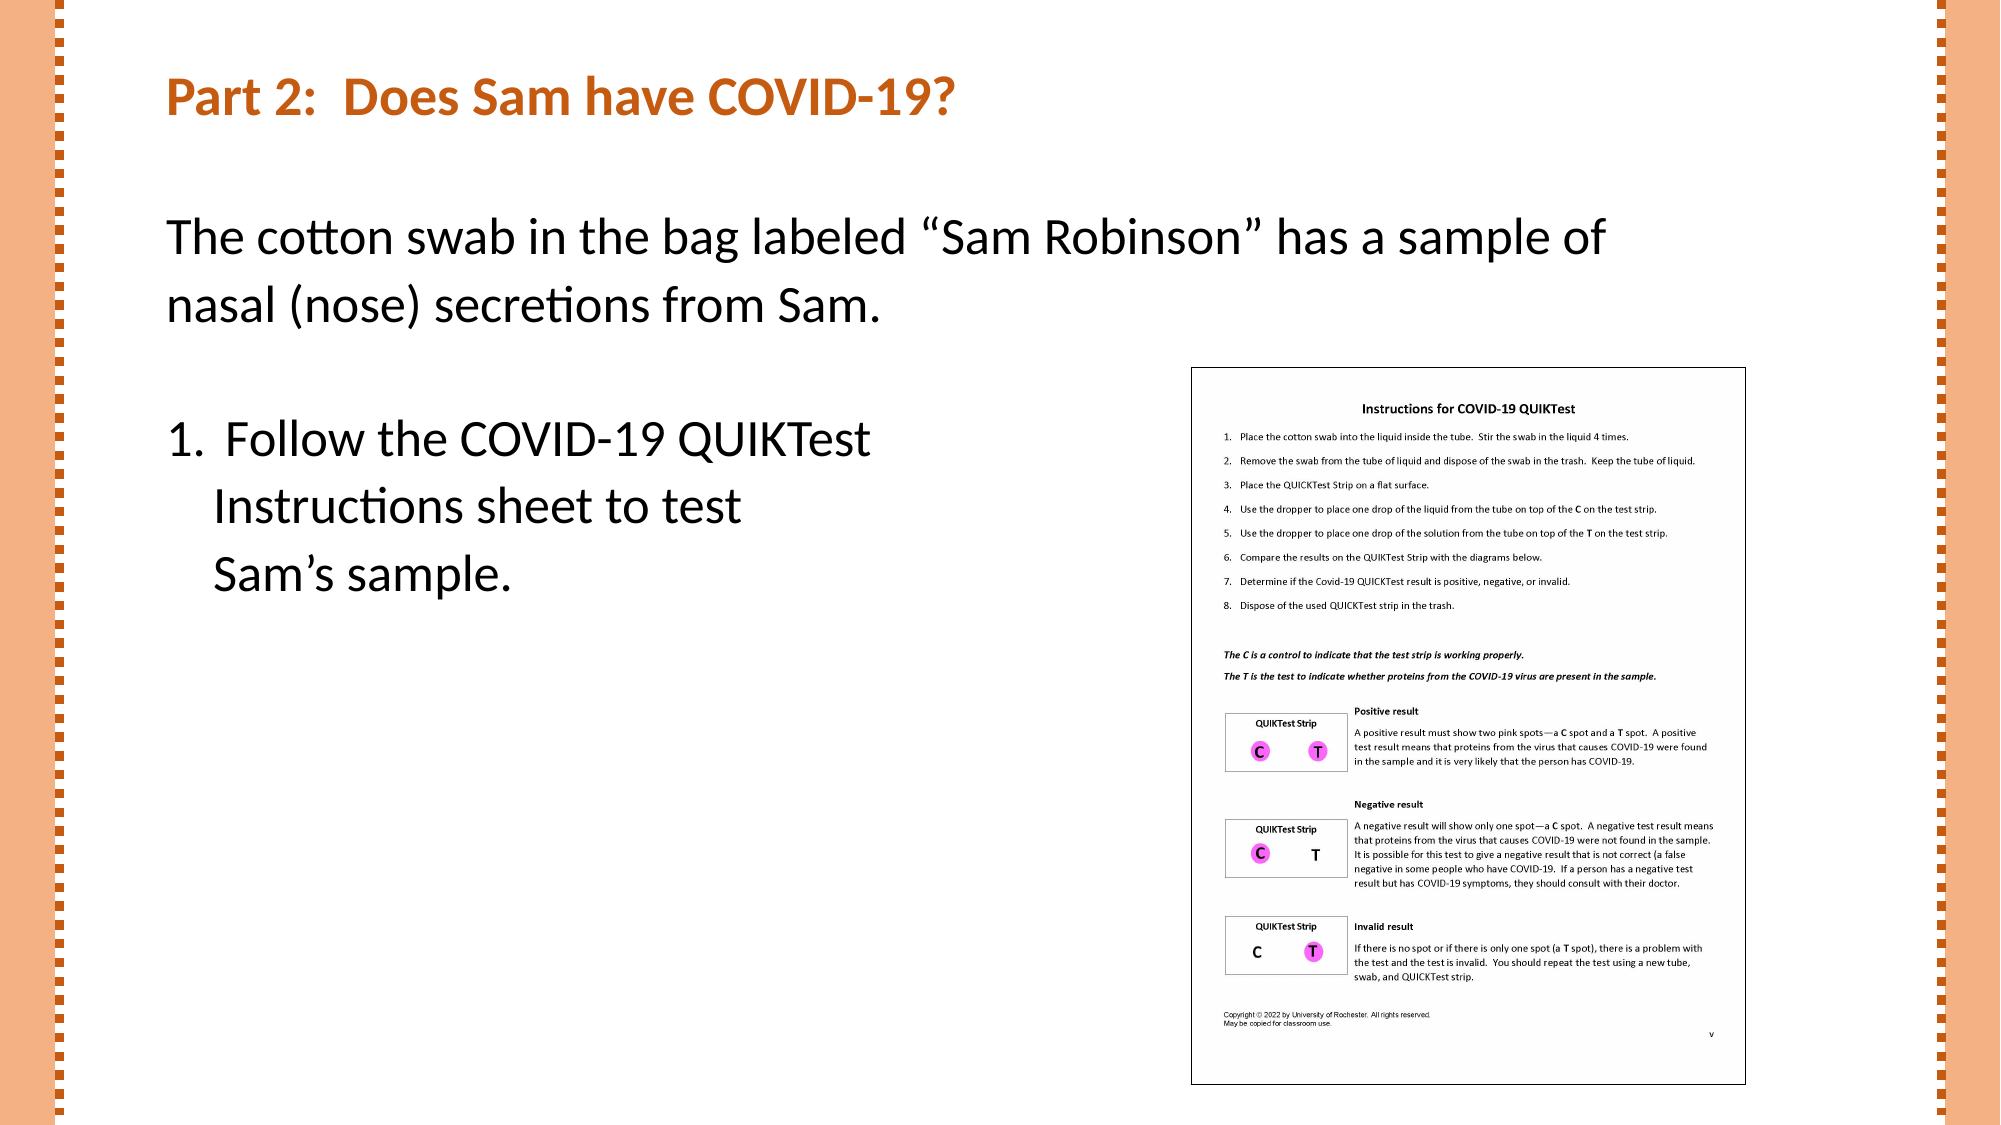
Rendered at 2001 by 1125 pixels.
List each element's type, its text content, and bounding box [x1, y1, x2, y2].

subtitle Part 2: Does Sam have COVID-19? The cotton swab in the bag labeled “Sam Robinson” has a sample of nasal (nose) secretions from Sam. Follow the COVID-19 QUIKTest Instructions sheet to test Sam’s sample. [151, 47, 1638, 688]
text_box [0, 0, 56, 1125]
text_box [1944, 0, 2000, 1125]
picture [1191, 367, 1746, 1084]
